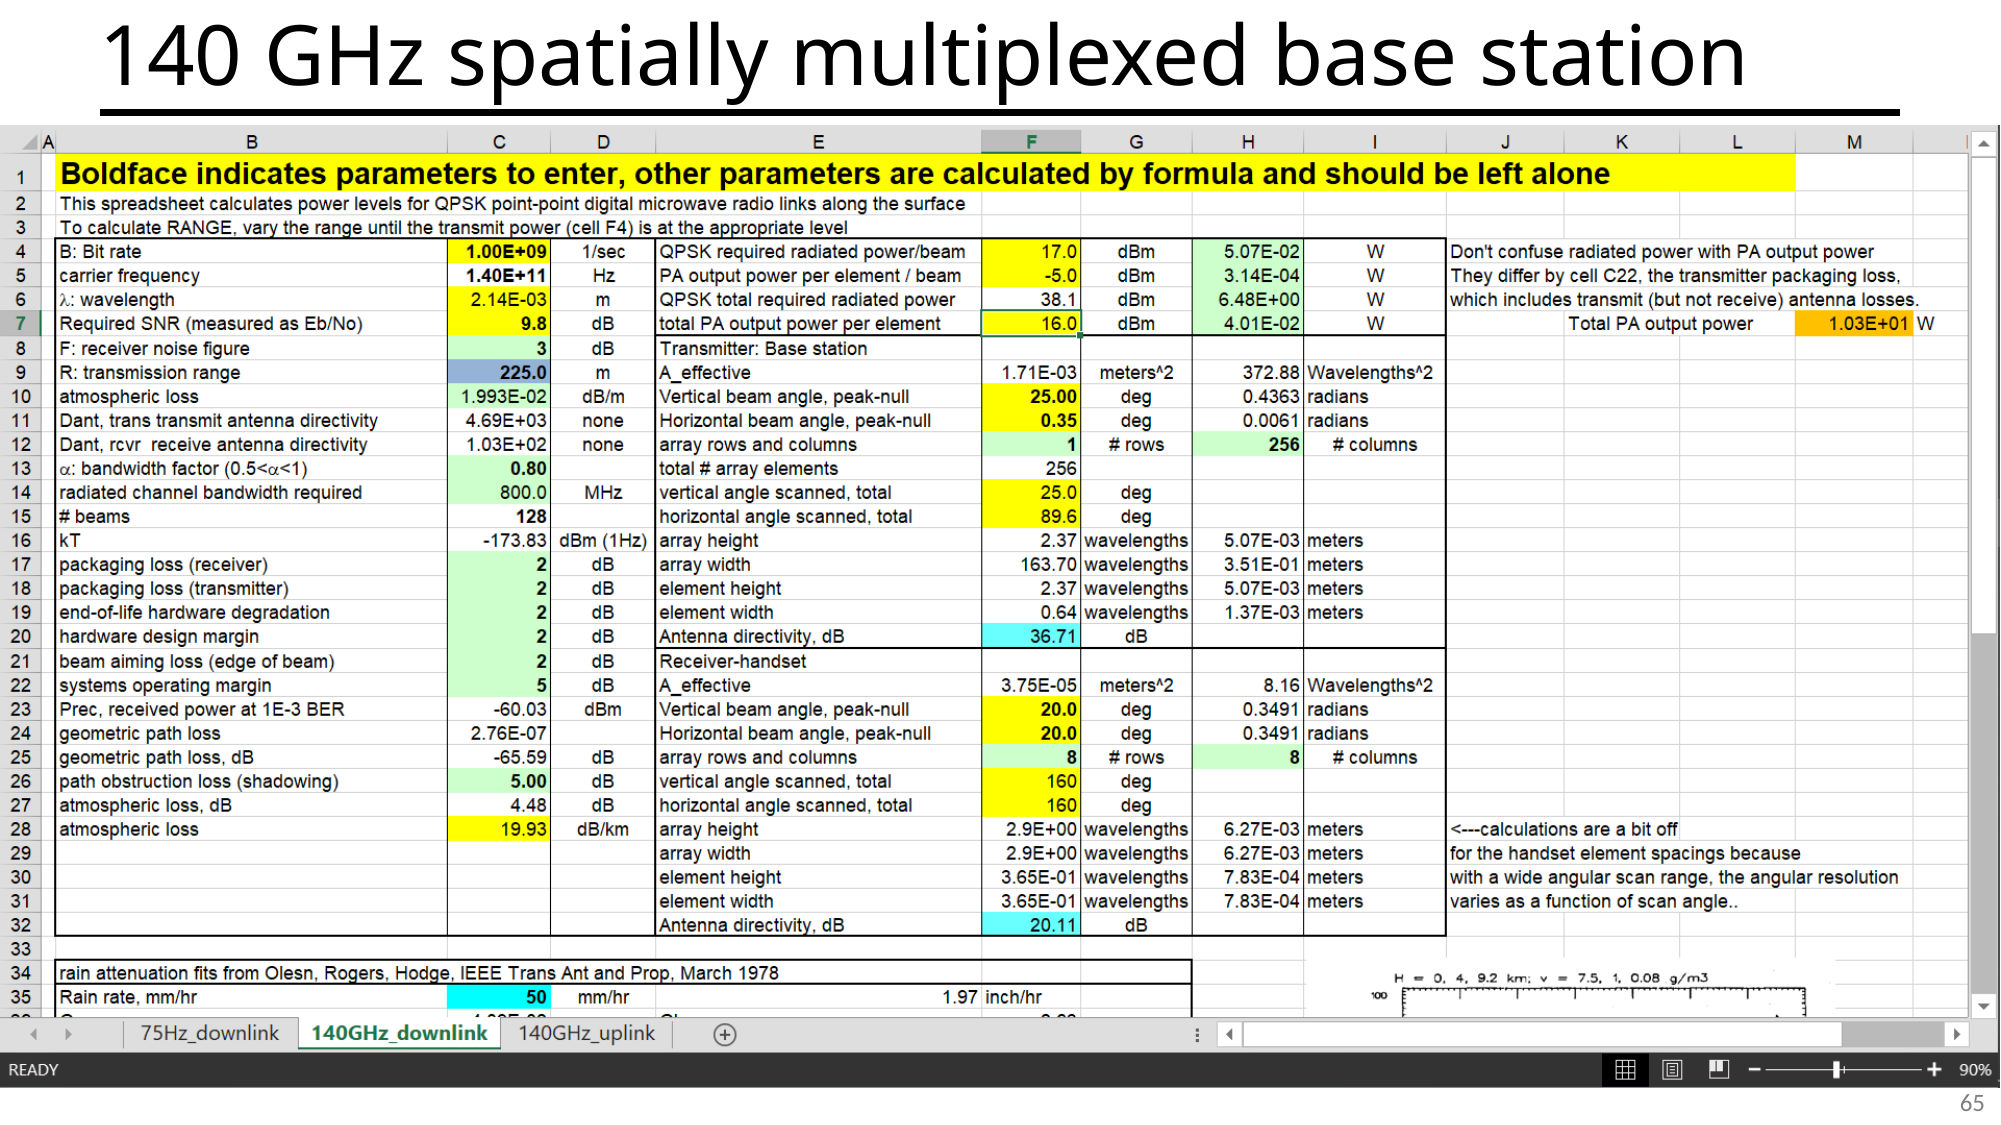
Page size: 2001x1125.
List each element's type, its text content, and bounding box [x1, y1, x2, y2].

picture [0, 124, 2000, 1088]
title 140 GHz spatially multiplexed base station [99, 26, 1888, 93]
